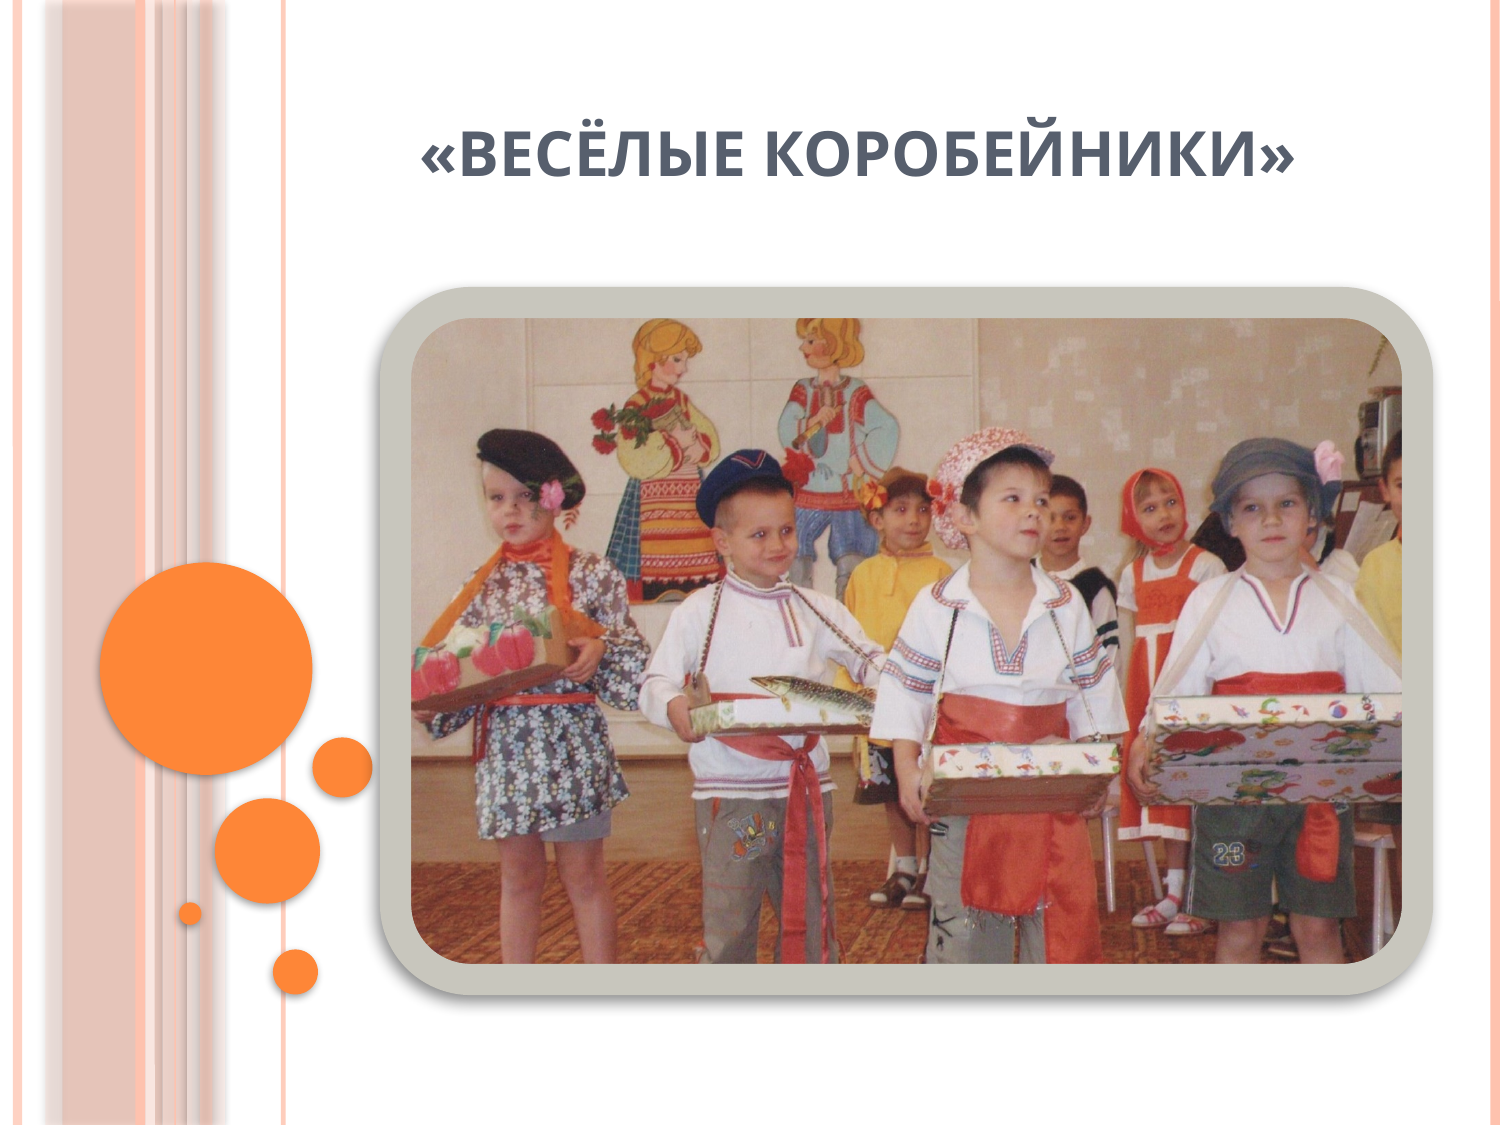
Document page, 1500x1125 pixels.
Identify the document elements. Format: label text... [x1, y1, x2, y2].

title «Весёлые коробейники» [348, 54, 1388, 197]
picture [395, 302, 1419, 980]
